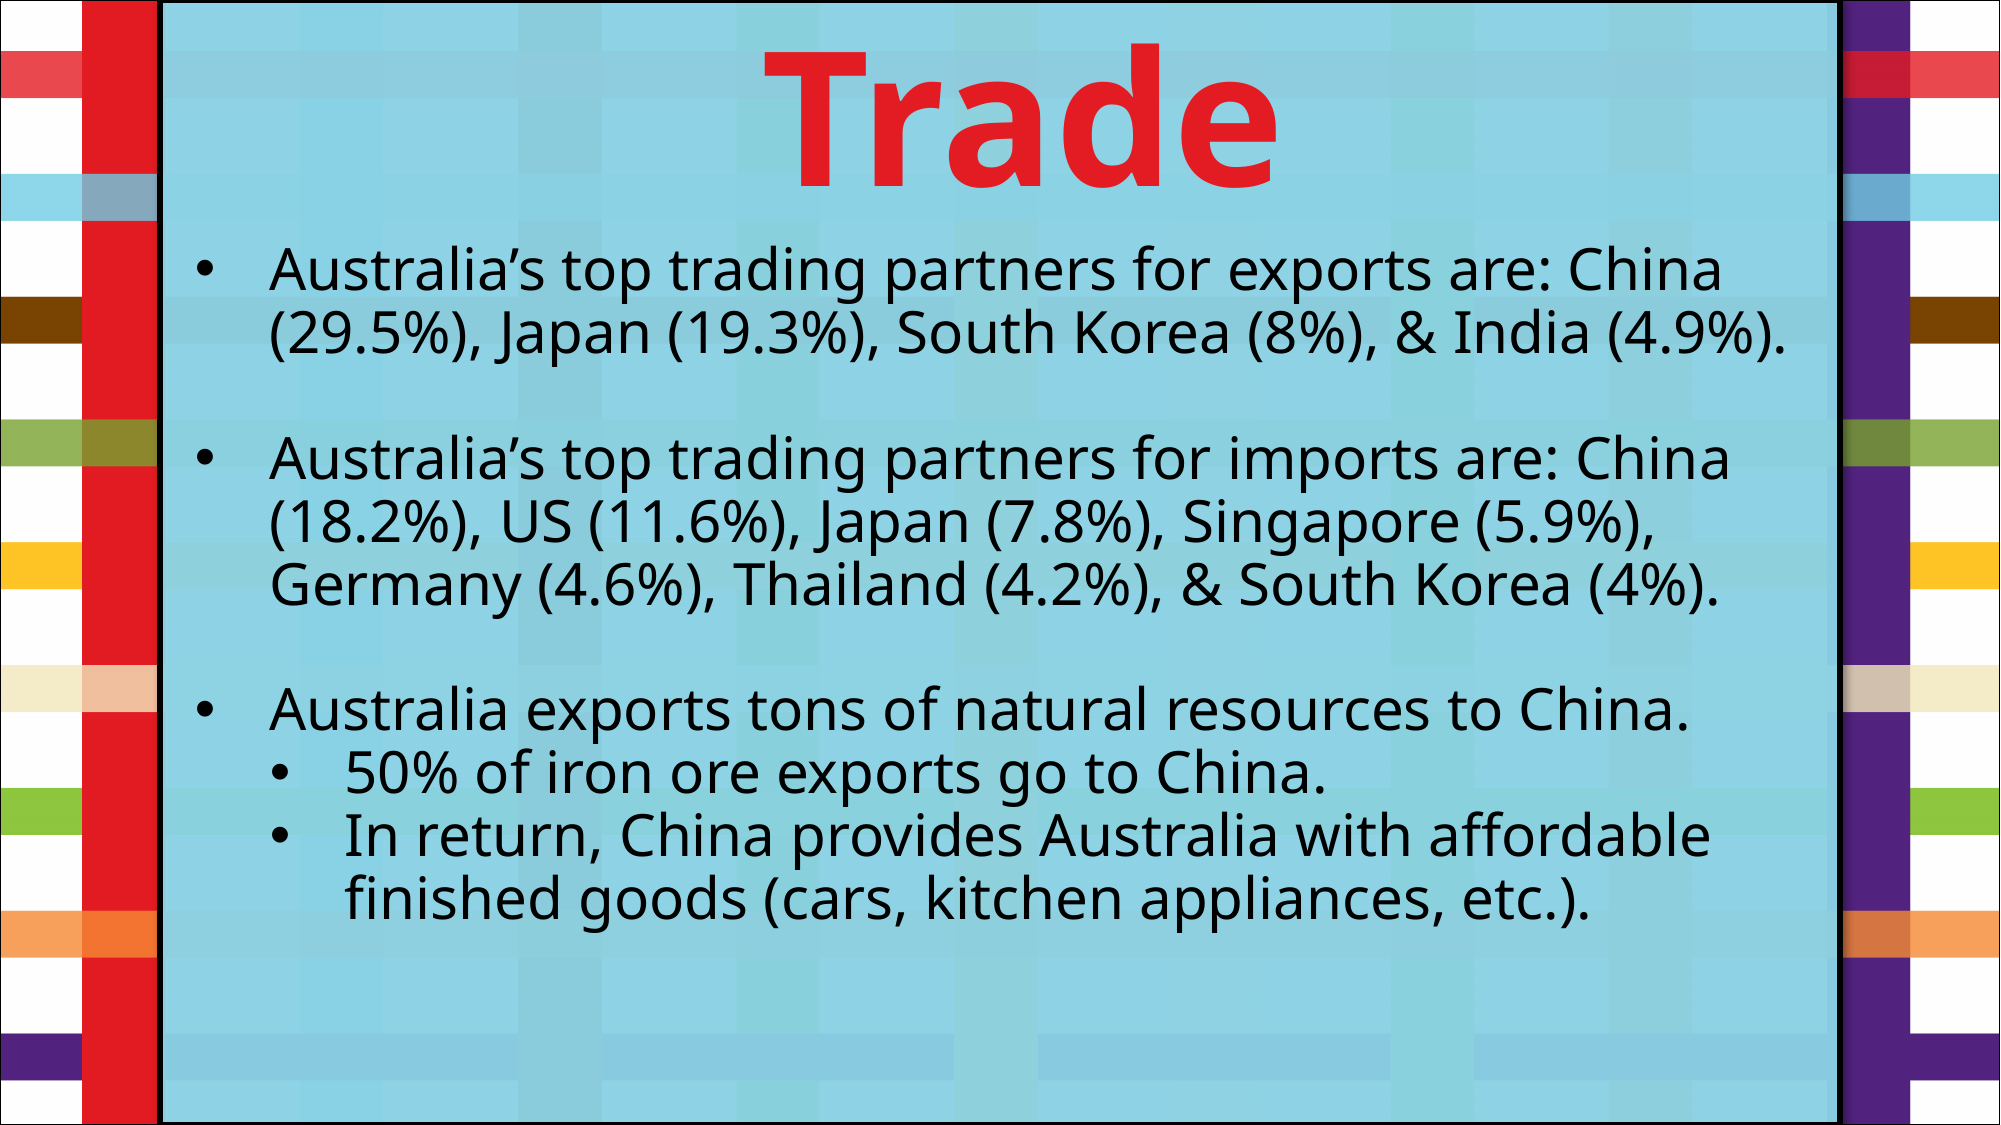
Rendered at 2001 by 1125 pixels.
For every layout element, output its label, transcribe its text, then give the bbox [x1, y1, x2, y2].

text_box Australia’s top trading partners for exports are: China (29.5%), Japan (19.3%), South Korea (8%), & India (4.9%). Australia’s top trading partners for imports are: China (18.2%), US (11.6%), Japan (7.8%), Singapore (5.9%), Germany (4.6%), Thailand (4.2%), & South Korea (4%). Australia exports tons of natural resources to China. 50% of iron ore exports go to China. In return, China provides Australia with affordable finished goods (cars, kitchen appliances, etc.). [180, 232, 1840, 1003]
text_box [1849, 0, 2000, 1125]
text_box Trade [746, 0, 1300, 232]
text_box [159, 0, 1841, 1125]
text_box [0, 0, 159, 1125]
